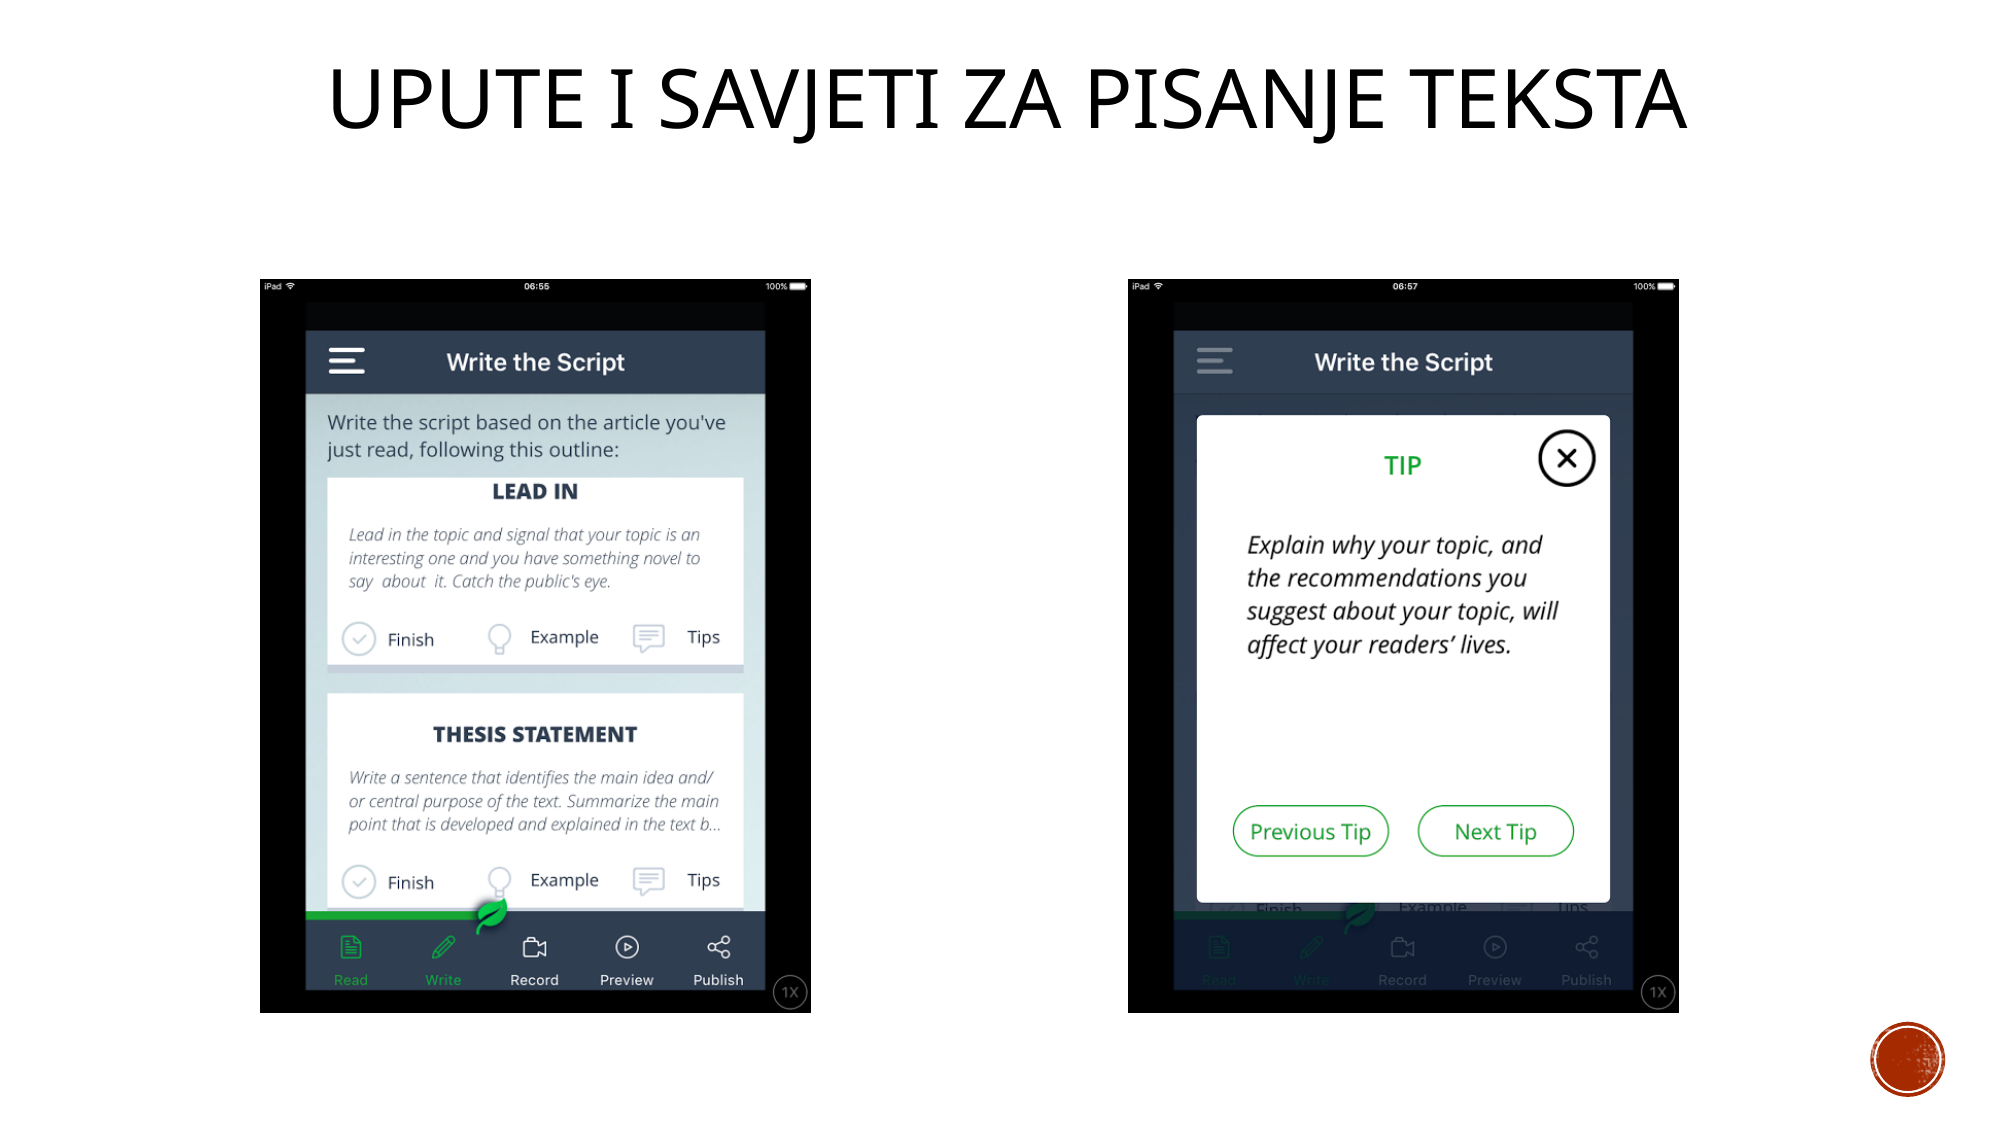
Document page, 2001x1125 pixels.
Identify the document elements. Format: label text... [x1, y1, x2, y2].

picture [1128, 279, 1679, 1013]
title upute I savjeti za pisanje teksta [162, 29, 1826, 175]
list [1130, 281, 1678, 1012]
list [262, 281, 809, 1012]
picture [260, 279, 811, 1013]
